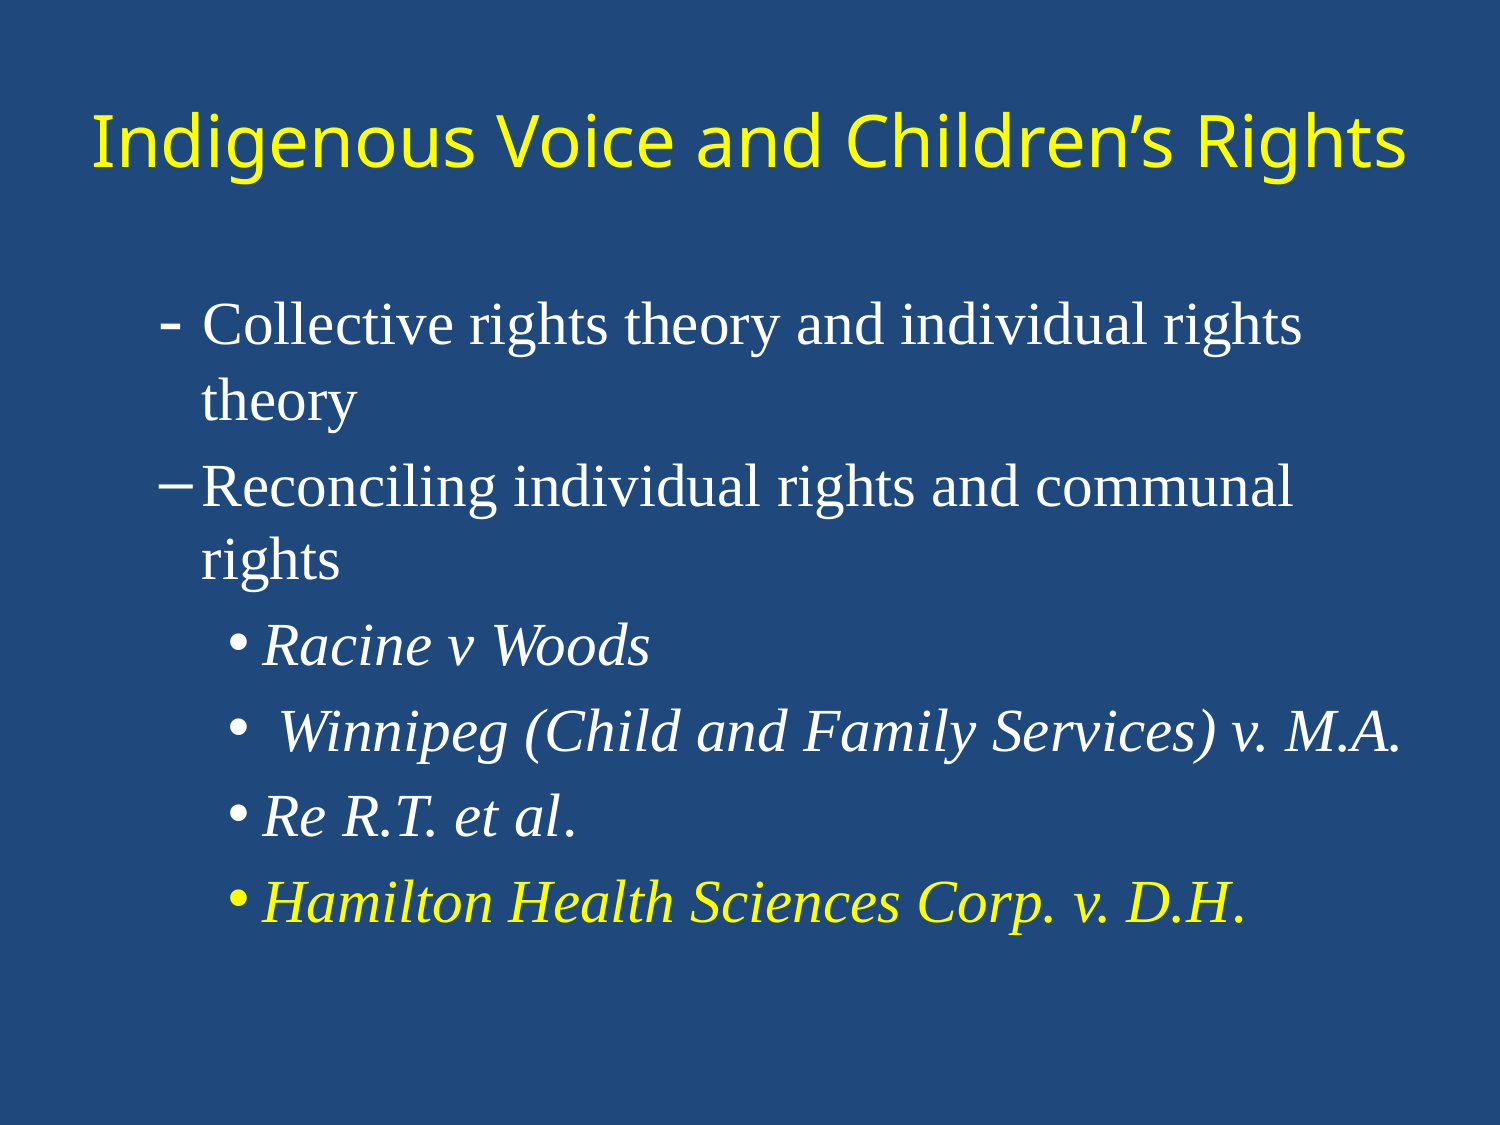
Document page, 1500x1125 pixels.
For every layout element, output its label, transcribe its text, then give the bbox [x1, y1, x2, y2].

list - Collective rights theory and individual rights theory Reconciling individual rights and communal rights Racine v Woods Winnipeg (Child and Family Services) v. M.A. Re R.T. et al. Hamilton Health Sciences Corp. v. D.H. [75, 262, 1425, 1005]
title Indigenous Voice and Children’s Rights [75, 45, 1425, 233]
